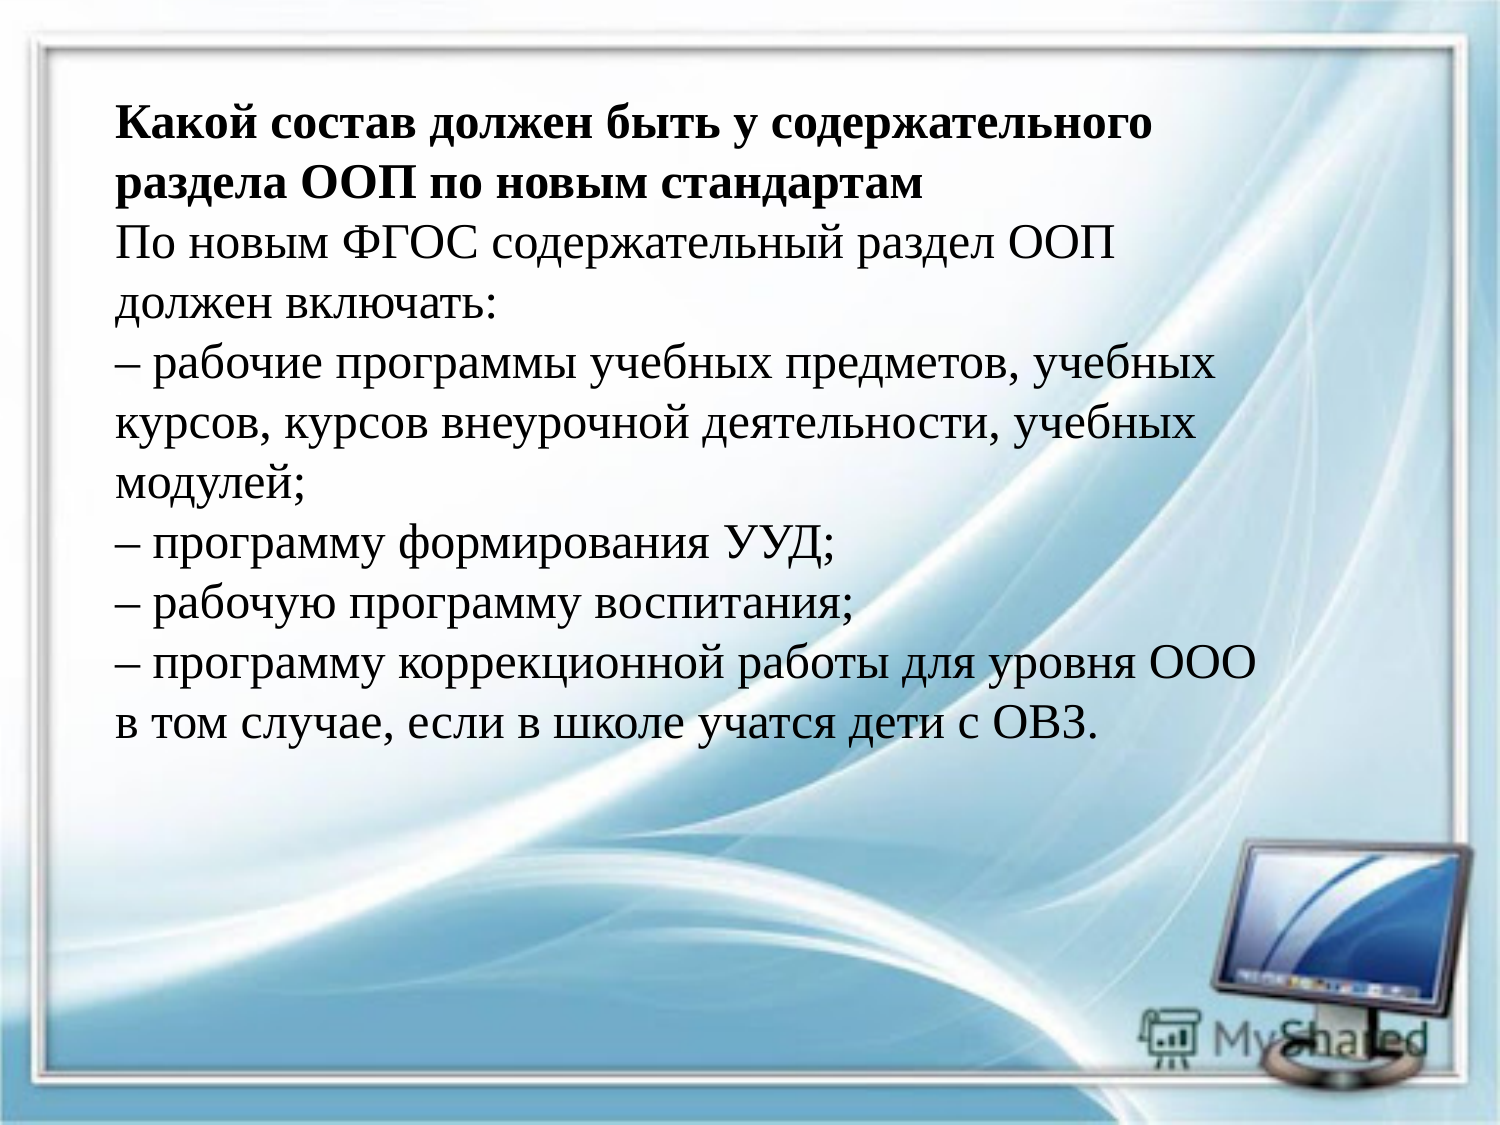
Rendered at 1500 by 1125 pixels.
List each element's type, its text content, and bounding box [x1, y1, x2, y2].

picture [0, 0, 1500, 1125]
text_box Какой состав должен быть у содержательного раздела ООП по новым стандартам По новым ФГОС содержательный раздел ООП должен включать: – рабочие программы учебных предметов, учебных курсов, курсов внеурочной деятельности, учебных модулей; – программу формирования УУД; – рабочую программу воспитания; – программу коррекционной работы для уровня ООО в том случае, если в школе учатся дети с ОВЗ. [100, 81, 1294, 757]
